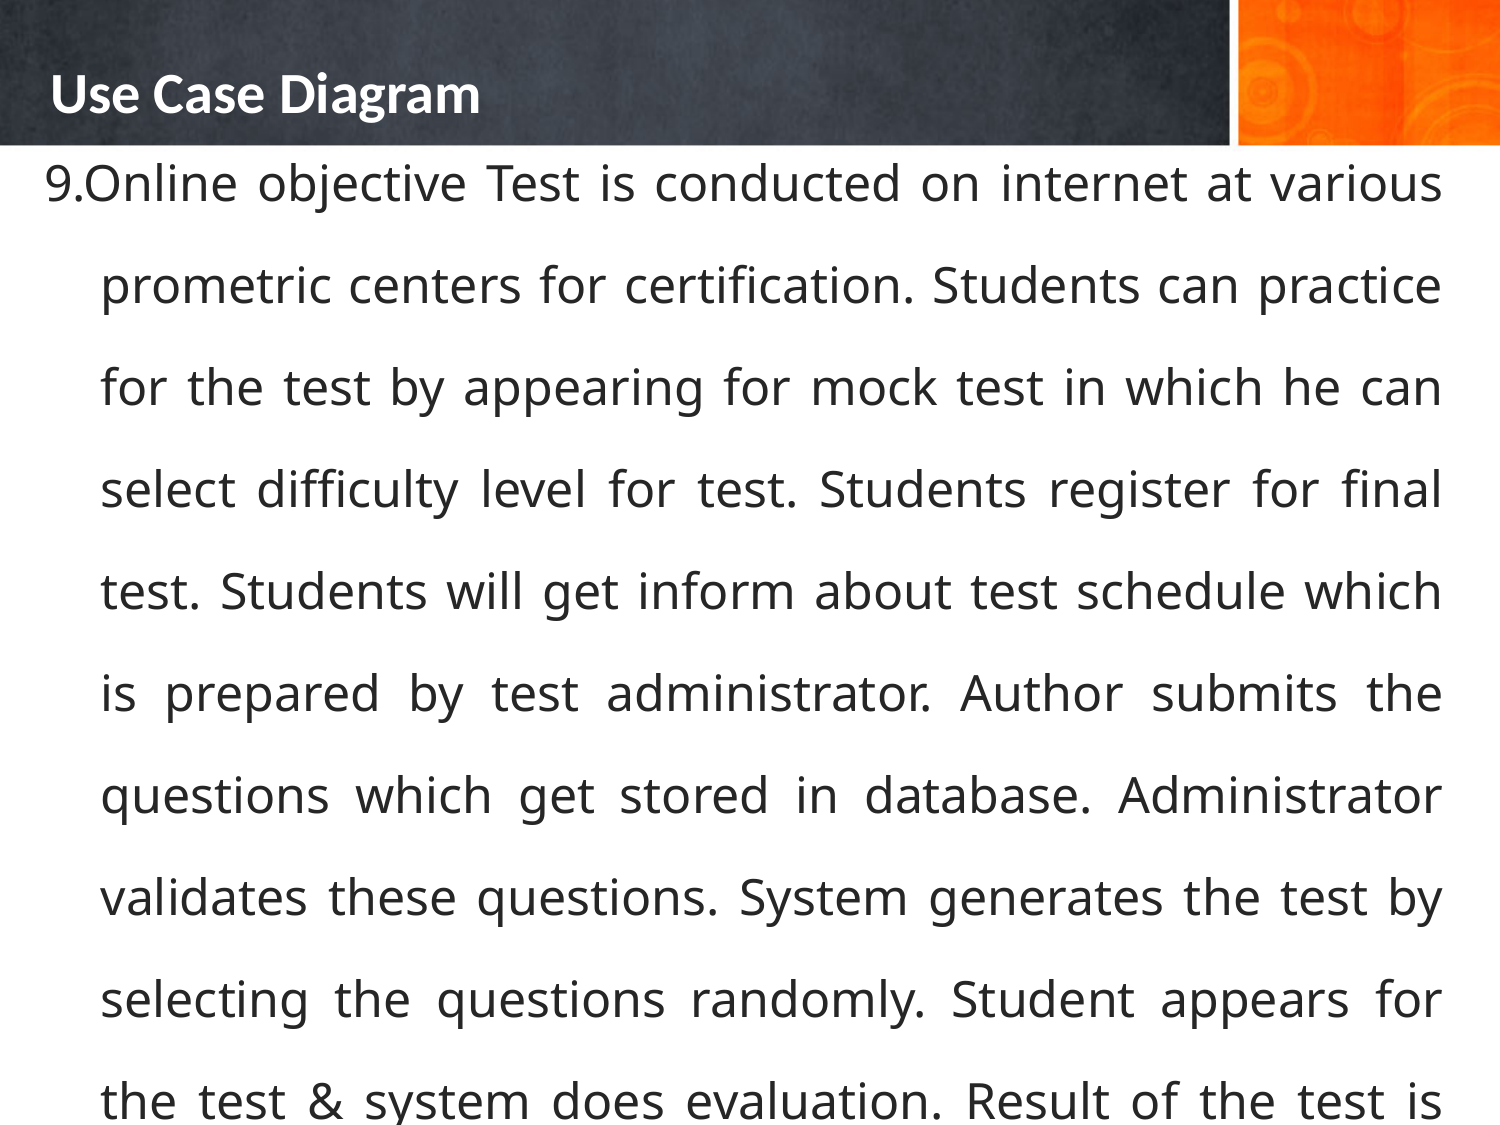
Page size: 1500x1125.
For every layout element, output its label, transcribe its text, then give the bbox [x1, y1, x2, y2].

picture [0, 0, 1500, 1125]
text_box 9.Online objective Test is conducted on internet at various prometric centers for certification. Students can practice for the test by appearing for mock test in which he can select difficulty level for test. Students register for final test. Students will get inform about test schedule which is prepared by test administrator. Author submits the questions which get stored in database. Administrator validates these questions. System generates the test by selecting the questions randomly. Student appears for the test & system does evaluation. Result of the test is mailed to the student. Draw a use case diagram for above case study. [29, 101, 1460, 1075]
title Use Case Diagram [35, 12, 1219, 101]
